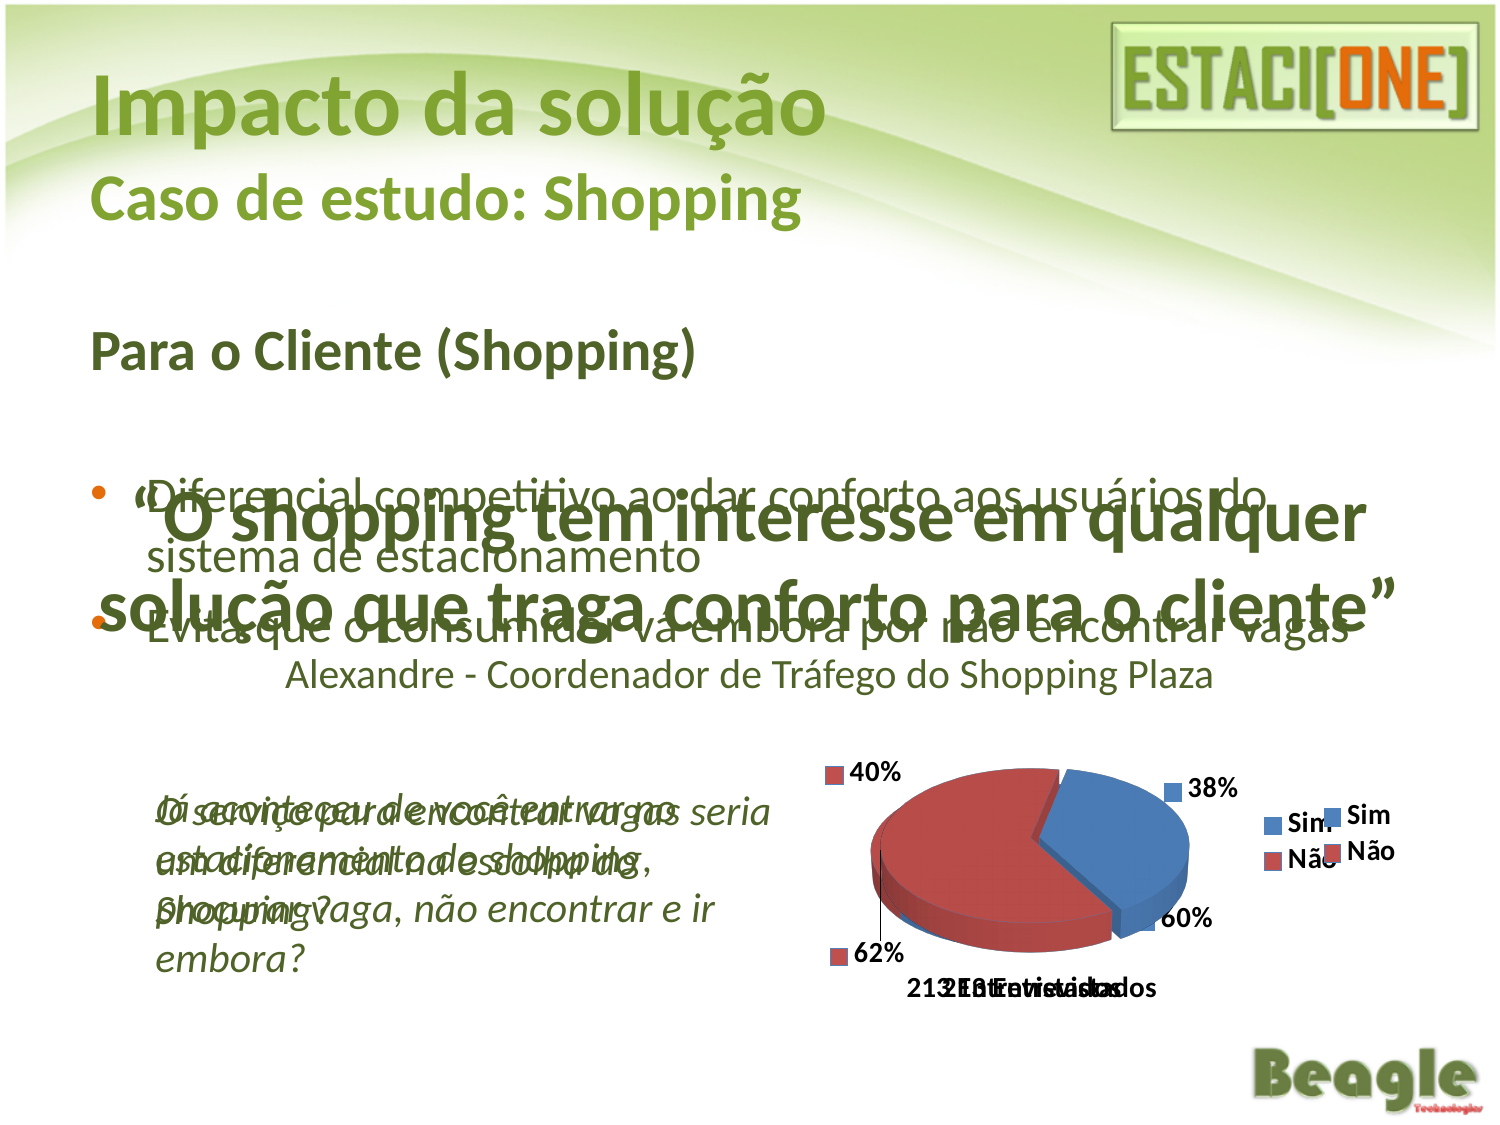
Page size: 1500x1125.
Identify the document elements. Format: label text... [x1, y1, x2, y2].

picture [0, 704, 1500, 1125]
title Impacto da solução Caso de estudo: Shopping [74, 44, 1426, 233]
list Para o Cliente (Shopping) Diferencial competitivo ao dar conforto aos usuários do sistema de estacionamento Evita que o consumidor vá embora por não encontrar vagas [74, 304, 1426, 458]
picture [0, 0, 1500, 458]
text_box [140, 585, 1419, 1086]
text_box “O shopping tem interesse em qualquer solução que traga conforto para o cliente” Alexandre - Coordenador de Tráfego do Shopping Plaza [0, 458, 1500, 704]
